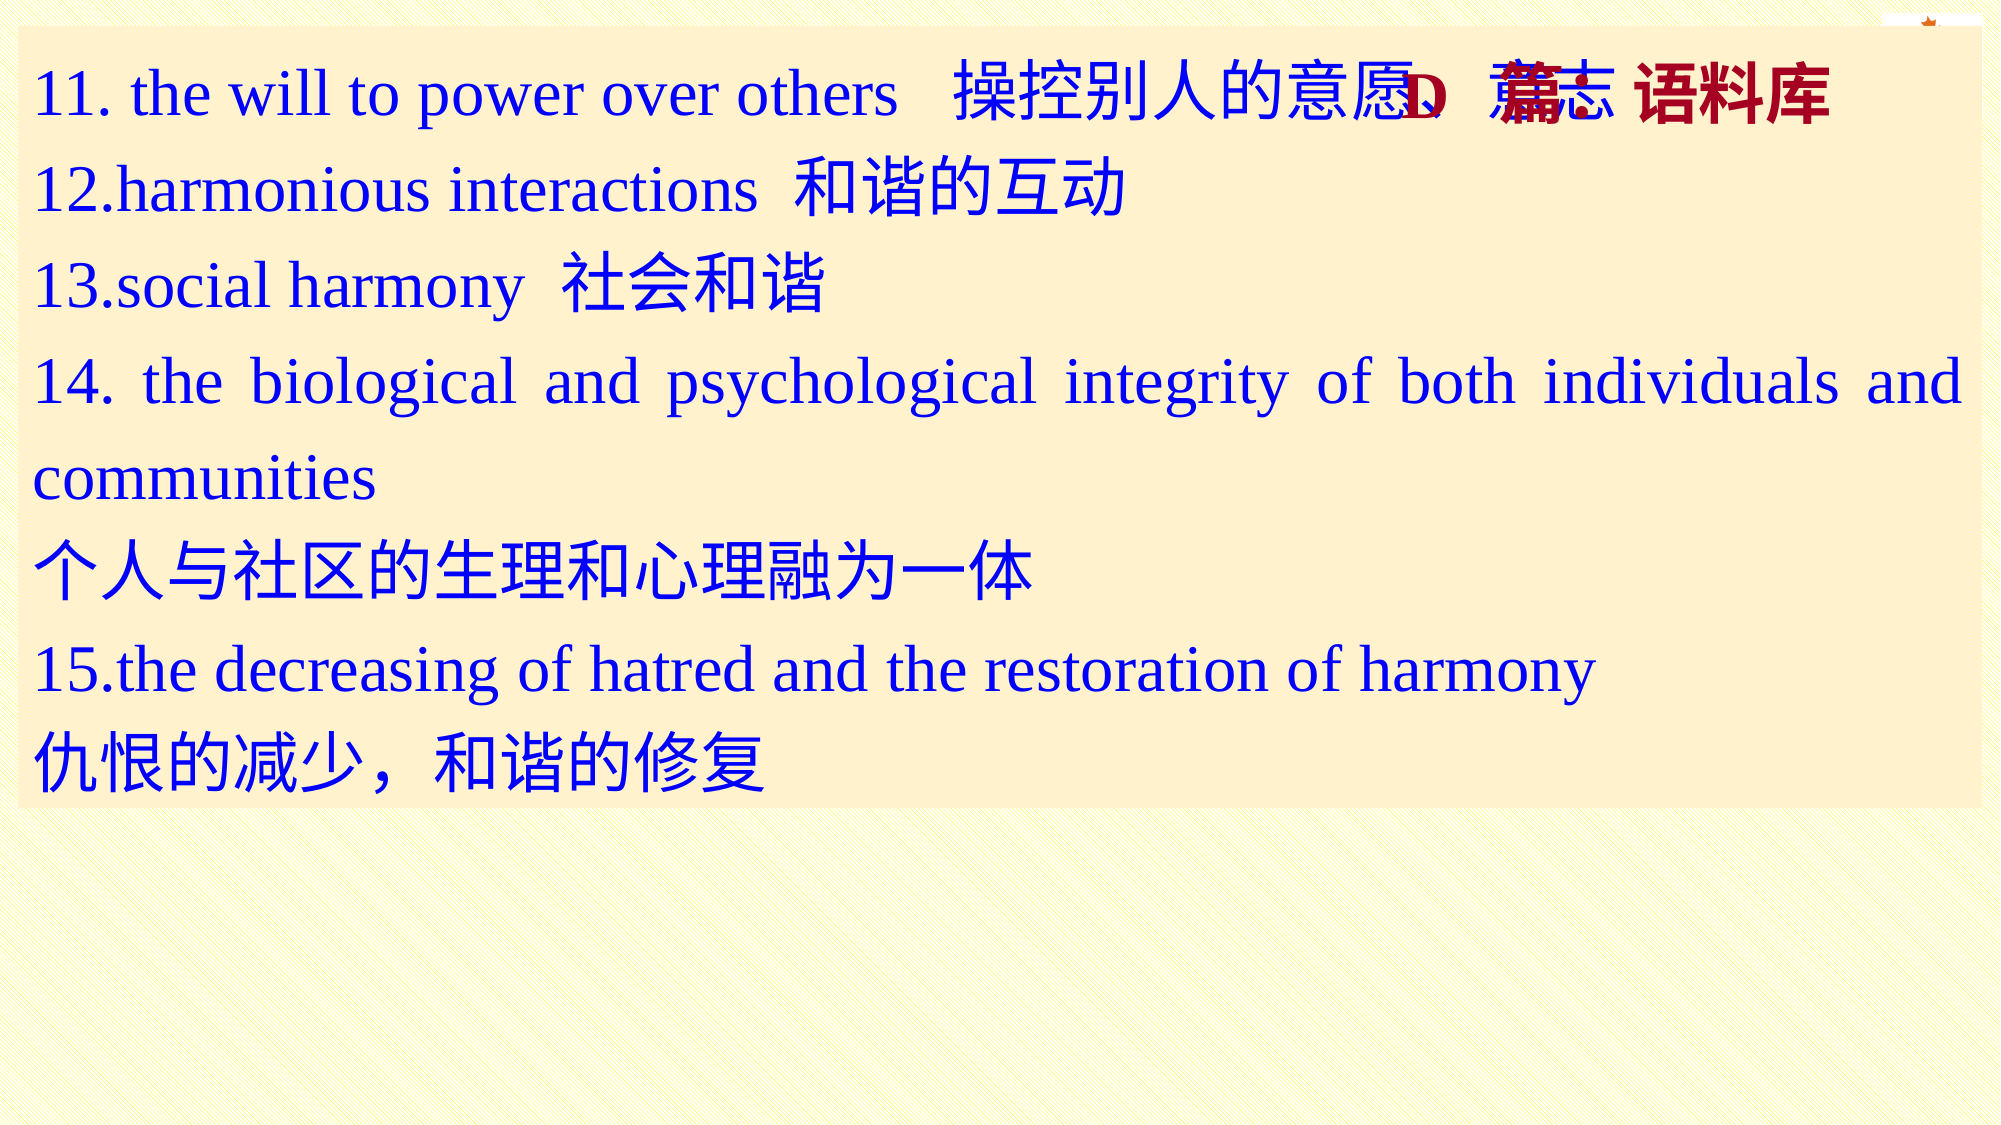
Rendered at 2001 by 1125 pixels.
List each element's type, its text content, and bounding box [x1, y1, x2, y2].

text_box D 篇：语料库 [1386, 44, 1868, 140]
picture [1882, 13, 1983, 119]
text_box 11. the will to power over others 操控别人的意愿、意志 12.harmonious interactions 和谐的互动 13.social harmony 社会和谐 14. the biological and psychological integrity of both individuals and communities 个人与社区的生理和心理融为一体 15.the decreasing of hatred and the restoration of harmony 仇恨的减少，和谐的修复 [18, 25, 1982, 808]
